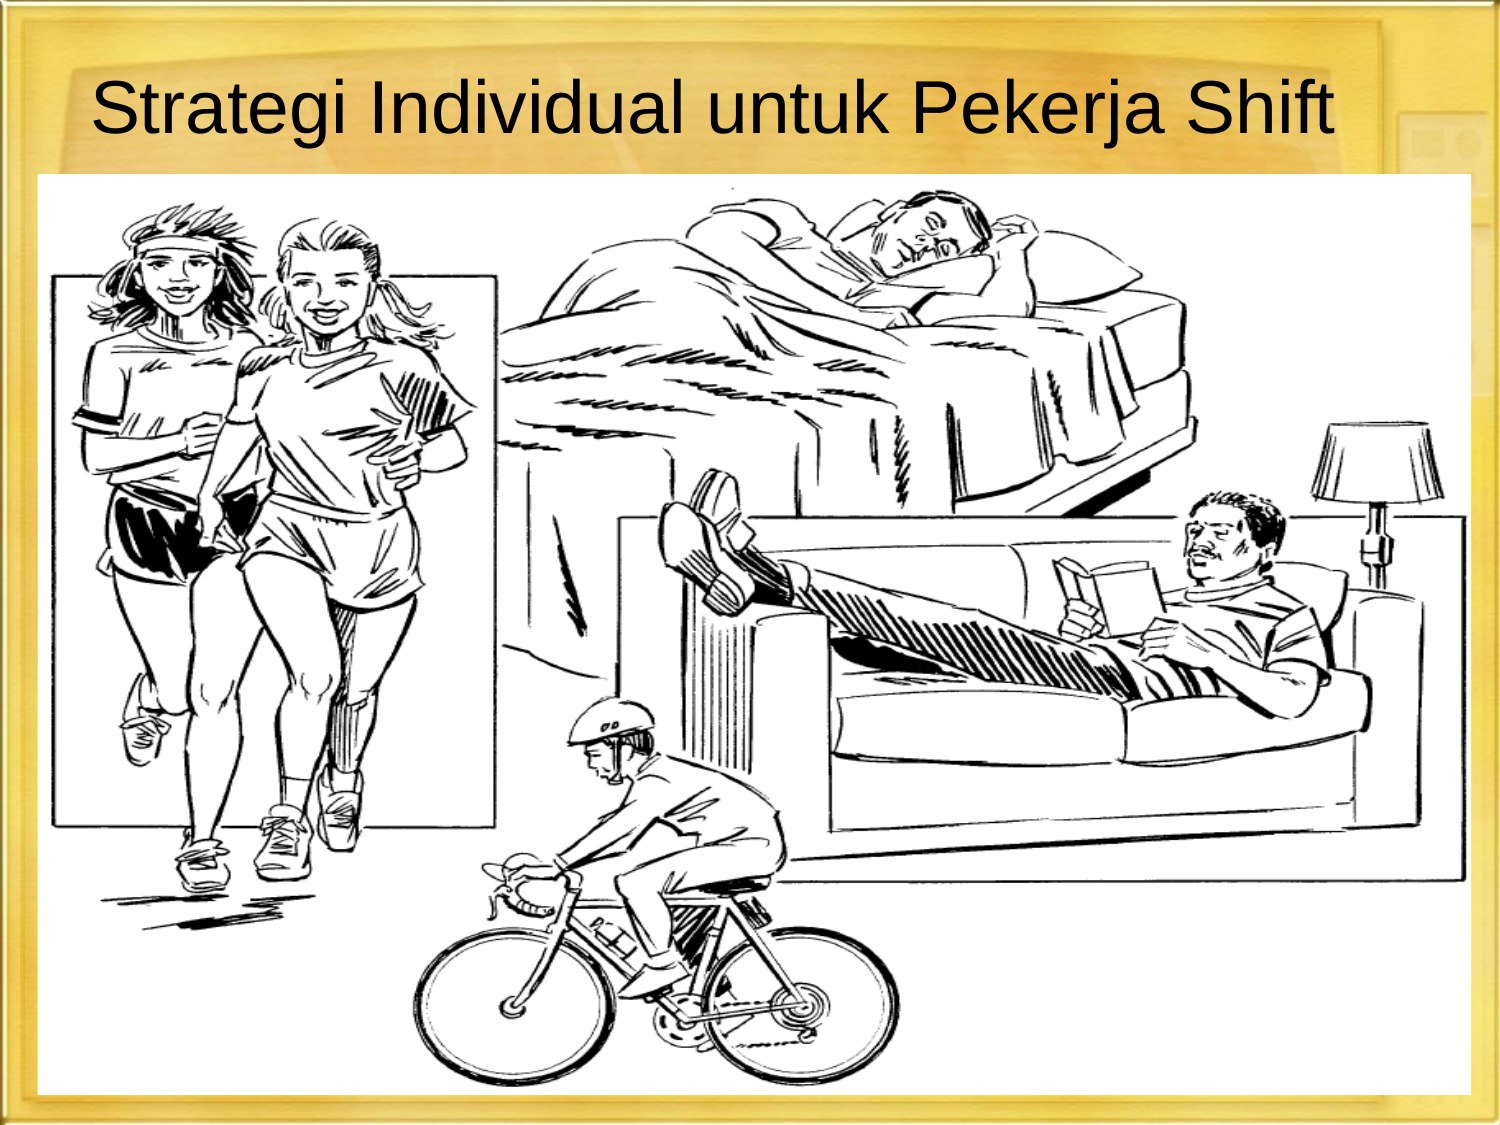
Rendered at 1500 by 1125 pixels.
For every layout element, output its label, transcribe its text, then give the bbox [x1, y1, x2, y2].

title Strategi Individual untuk Pekerja Shift [74, 44, 1426, 163]
picture [0, 0, 1500, 1125]
